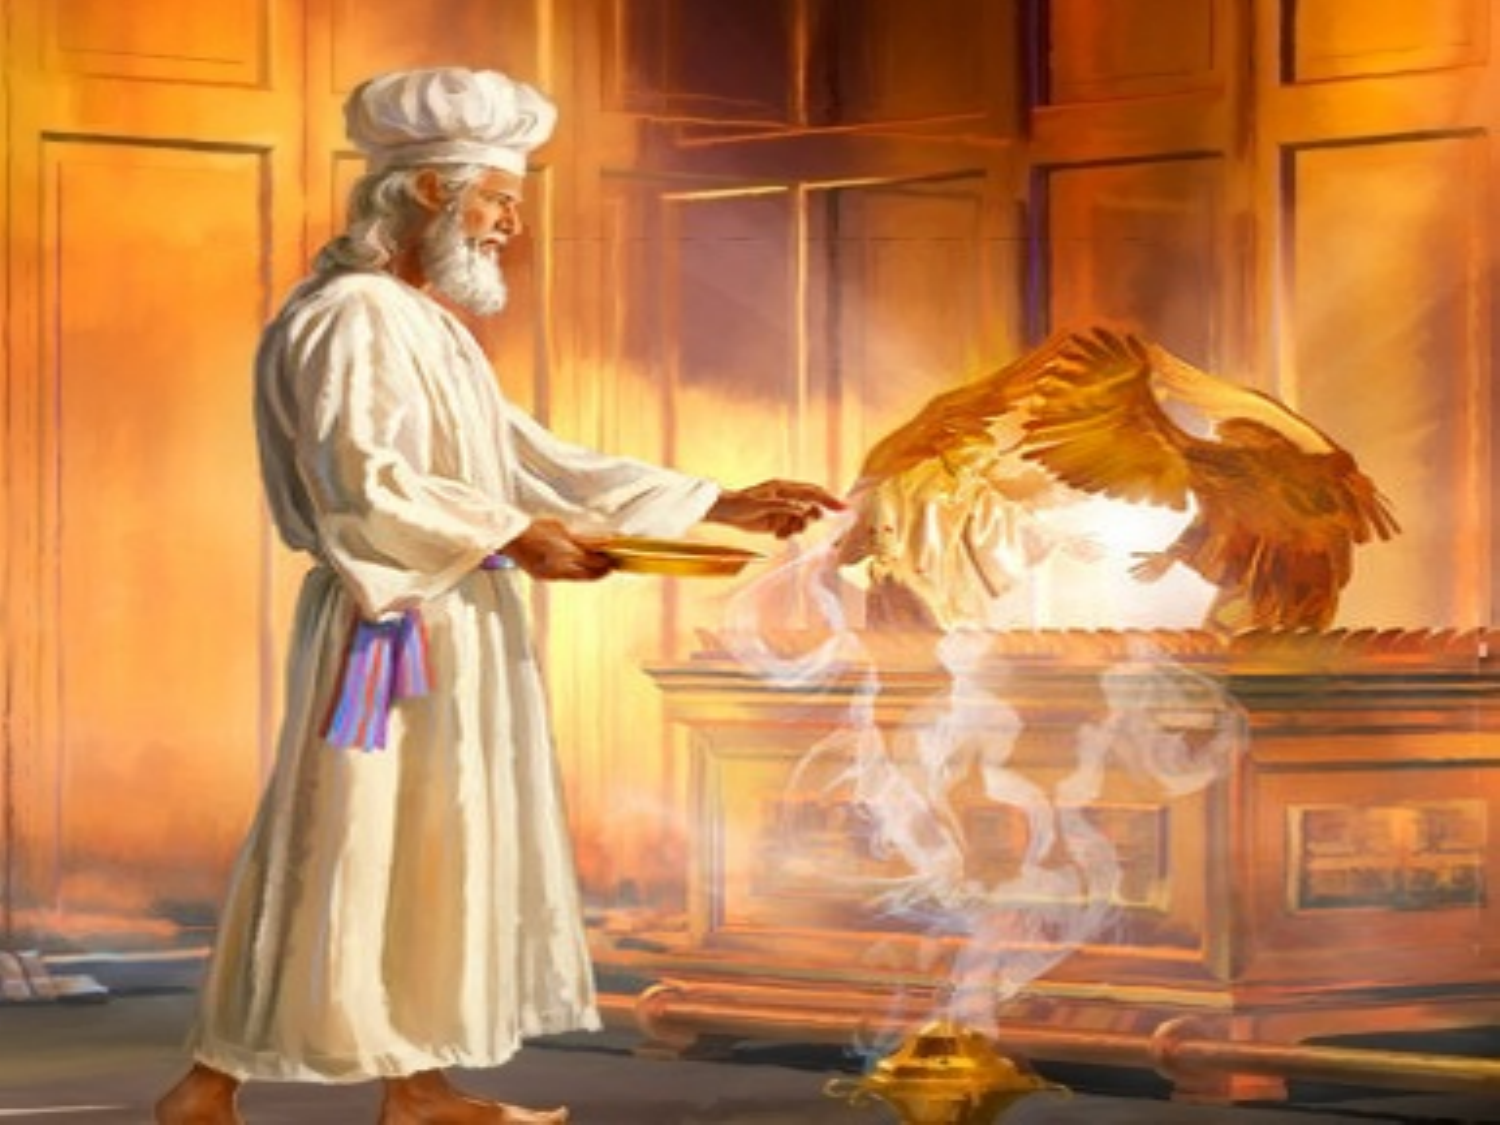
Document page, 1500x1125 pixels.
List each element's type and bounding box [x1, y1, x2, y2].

list [0, 0, 1500, 1125]
